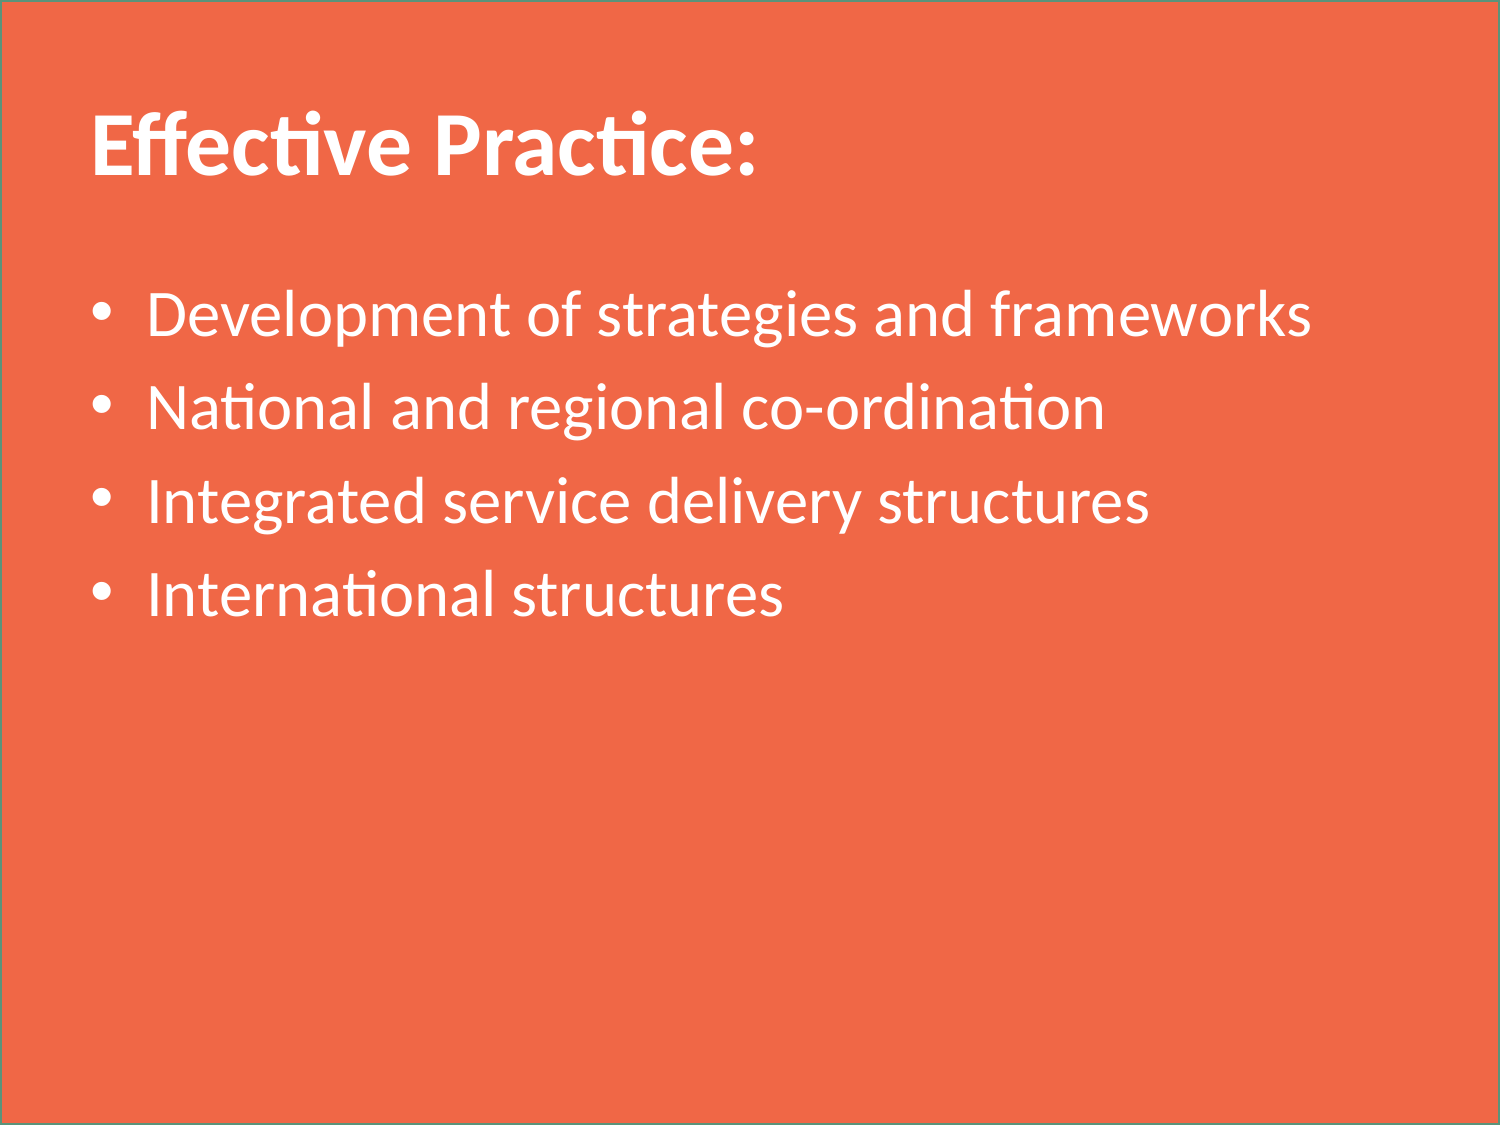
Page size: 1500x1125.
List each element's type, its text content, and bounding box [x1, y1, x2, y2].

title Effective Practice: [75, 45, 1425, 233]
text_box [0, 0, 1500, 1125]
list Development of strategies and frameworks National and regional co-ordination Integrated service delivery structures International structures [75, 262, 1425, 1005]
